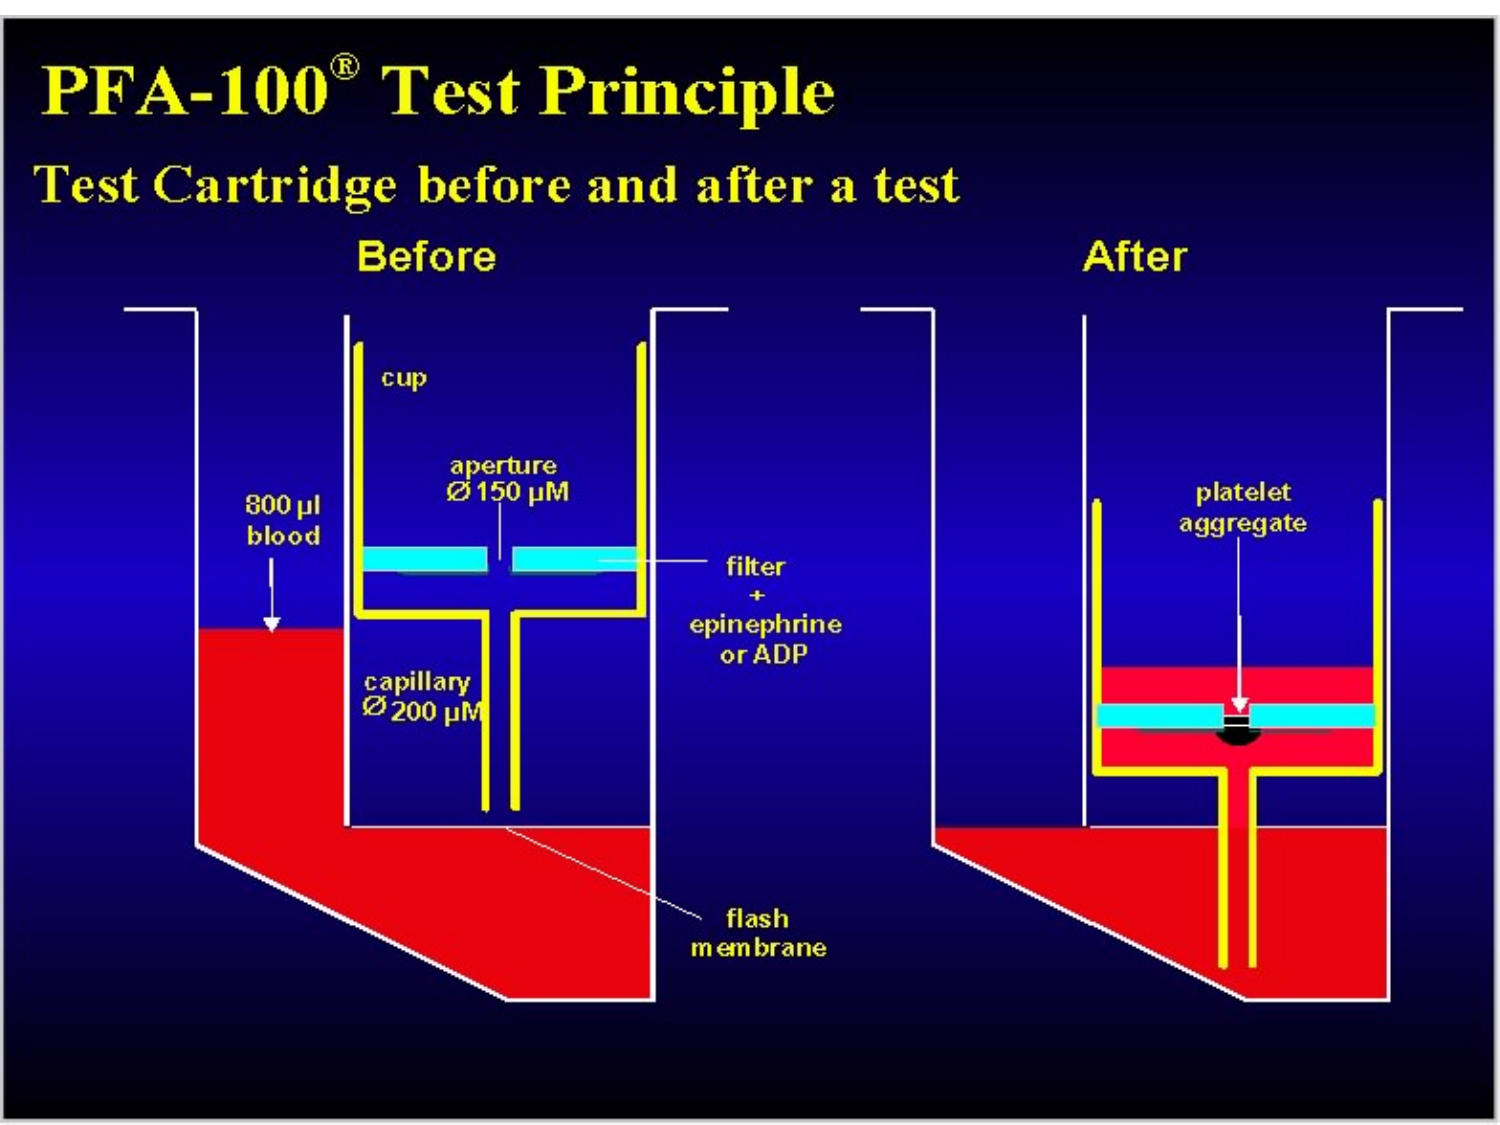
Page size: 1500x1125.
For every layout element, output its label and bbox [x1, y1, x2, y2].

list [0, 15, 1500, 1125]
